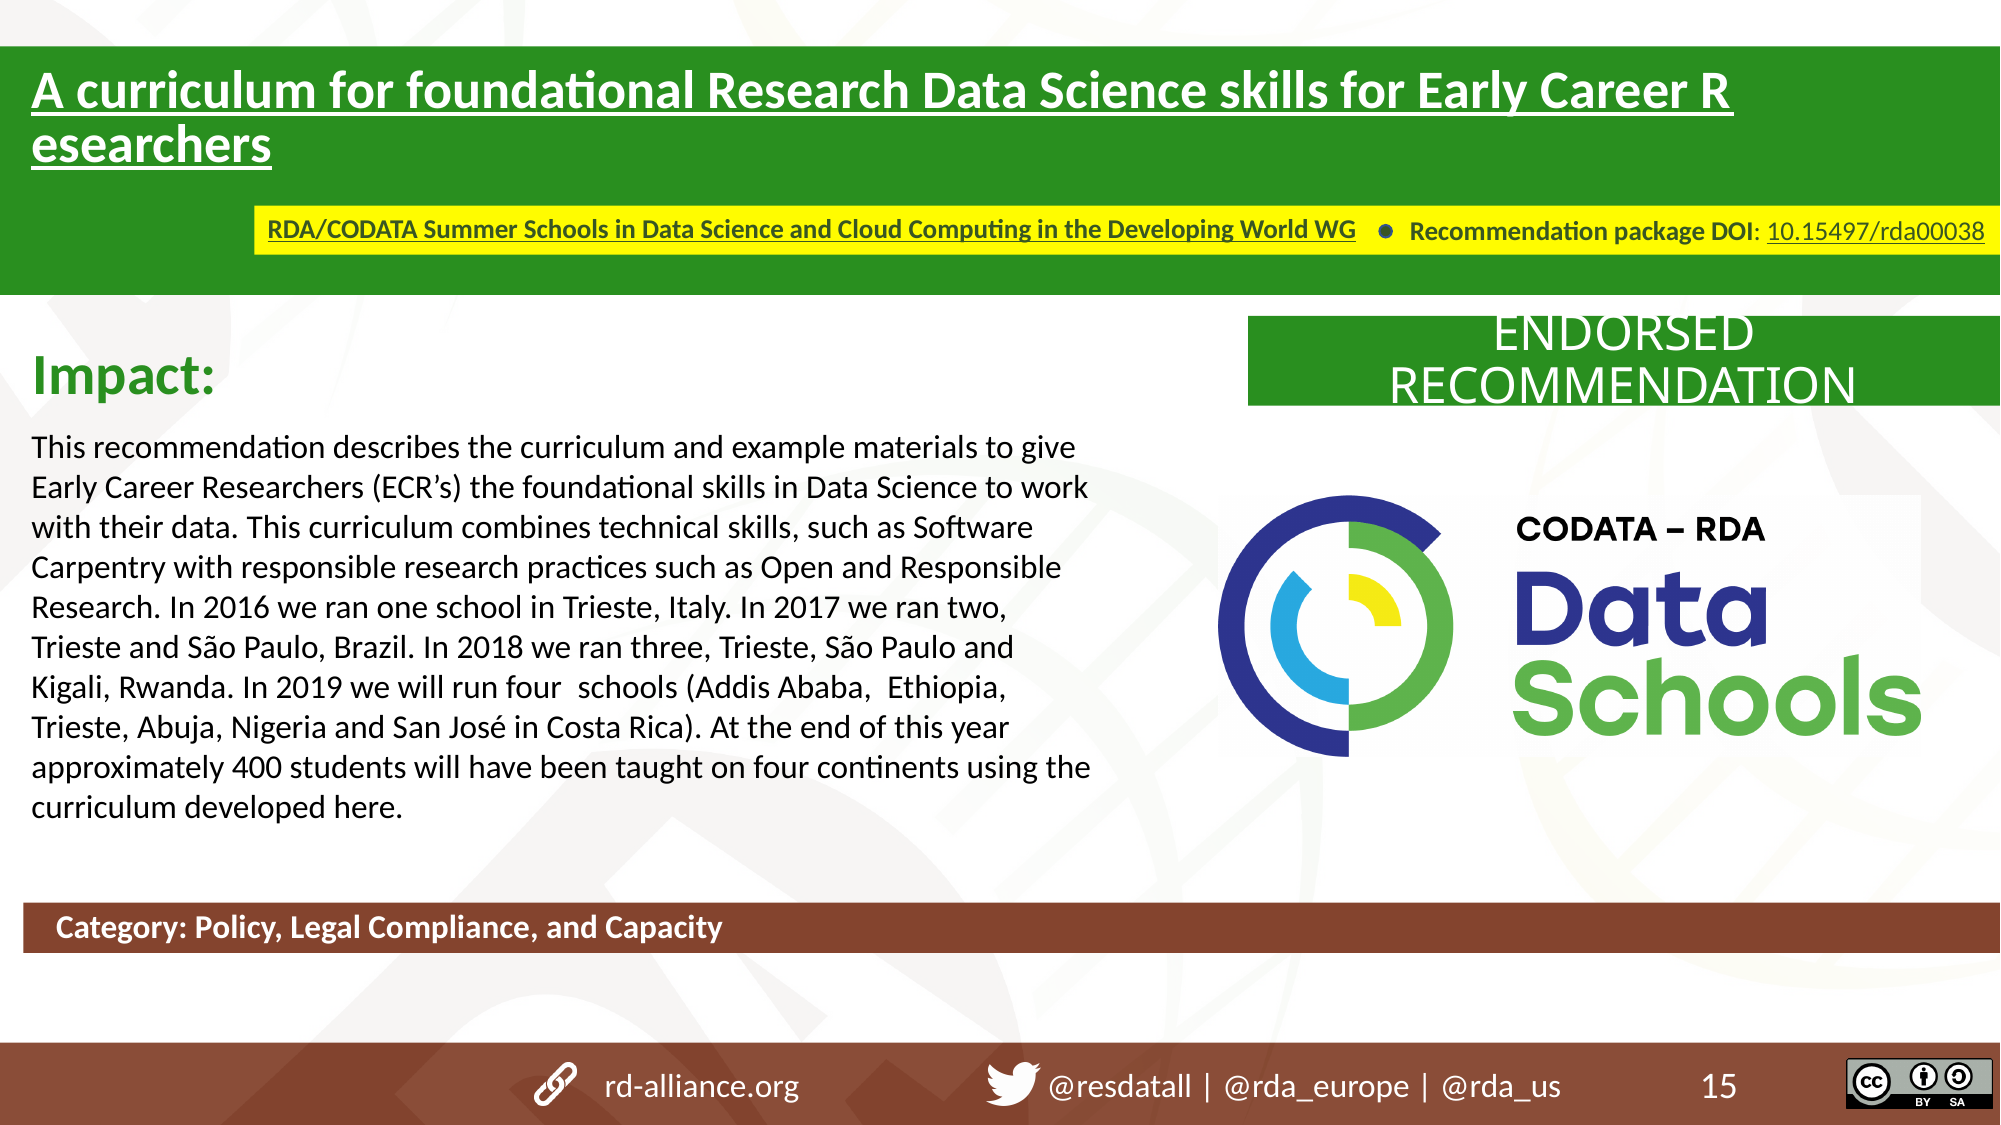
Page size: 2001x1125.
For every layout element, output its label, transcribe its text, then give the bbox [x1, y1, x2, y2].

picture [1218, 495, 1921, 757]
text_box A curriculum for foundational Research Data Science skills for Early Career Researchers [16, 47, 1774, 127]
slide_number 15 [1684, 1054, 1800, 1125]
text_box Category: Policy, Legal Compliance, and Capacity [41, 897, 1249, 953]
picture [534, 1062, 538, 1106]
text_box RDA/CODATA Summer Schools in Data Science and Cloud Computing in the Developing World WG [252, 204, 1804, 282]
text_box [0, 45, 2000, 296]
text_box Impact: [18, 336, 232, 415]
text_box ENDORSED RECOMMENDATION [1247, 314, 2000, 407]
text_box Recommendation package DOI: 10.15497/rda00038 [1394, 206, 2000, 254]
text_box [1378, 223, 1393, 239]
picture [1846, 1058, 1993, 1109]
text_box [22, 902, 2000, 954]
text_box This recommendation describes the curriculum and example materials to give Early Career Researchers (ECR’s) the foundational skills in Data Science to work with their data. This curriculum combines technical skills, such as Software Carpentry with responsible research practices such as Open and Responsible Research. In 2016 we ran one school in Trieste, Italy. In 2017 we ran two, Trieste and São Paulo, Brazil. In 2018 we ran three, Trieste, São Paulo and Kigali, Rwanda. In 2019 we will run four schools (Addis Ababa, Ethiopia, Trieste, Abuja, Nigeria and San José in Costa Rica). At the end of this year approximately 400 students will have been taught on four continents using the curriculum developed here. [16, 418, 1113, 833]
footer rd-alliance.org @resdatall | @rda_europe | @rda_us [538, 1054, 1629, 1114]
